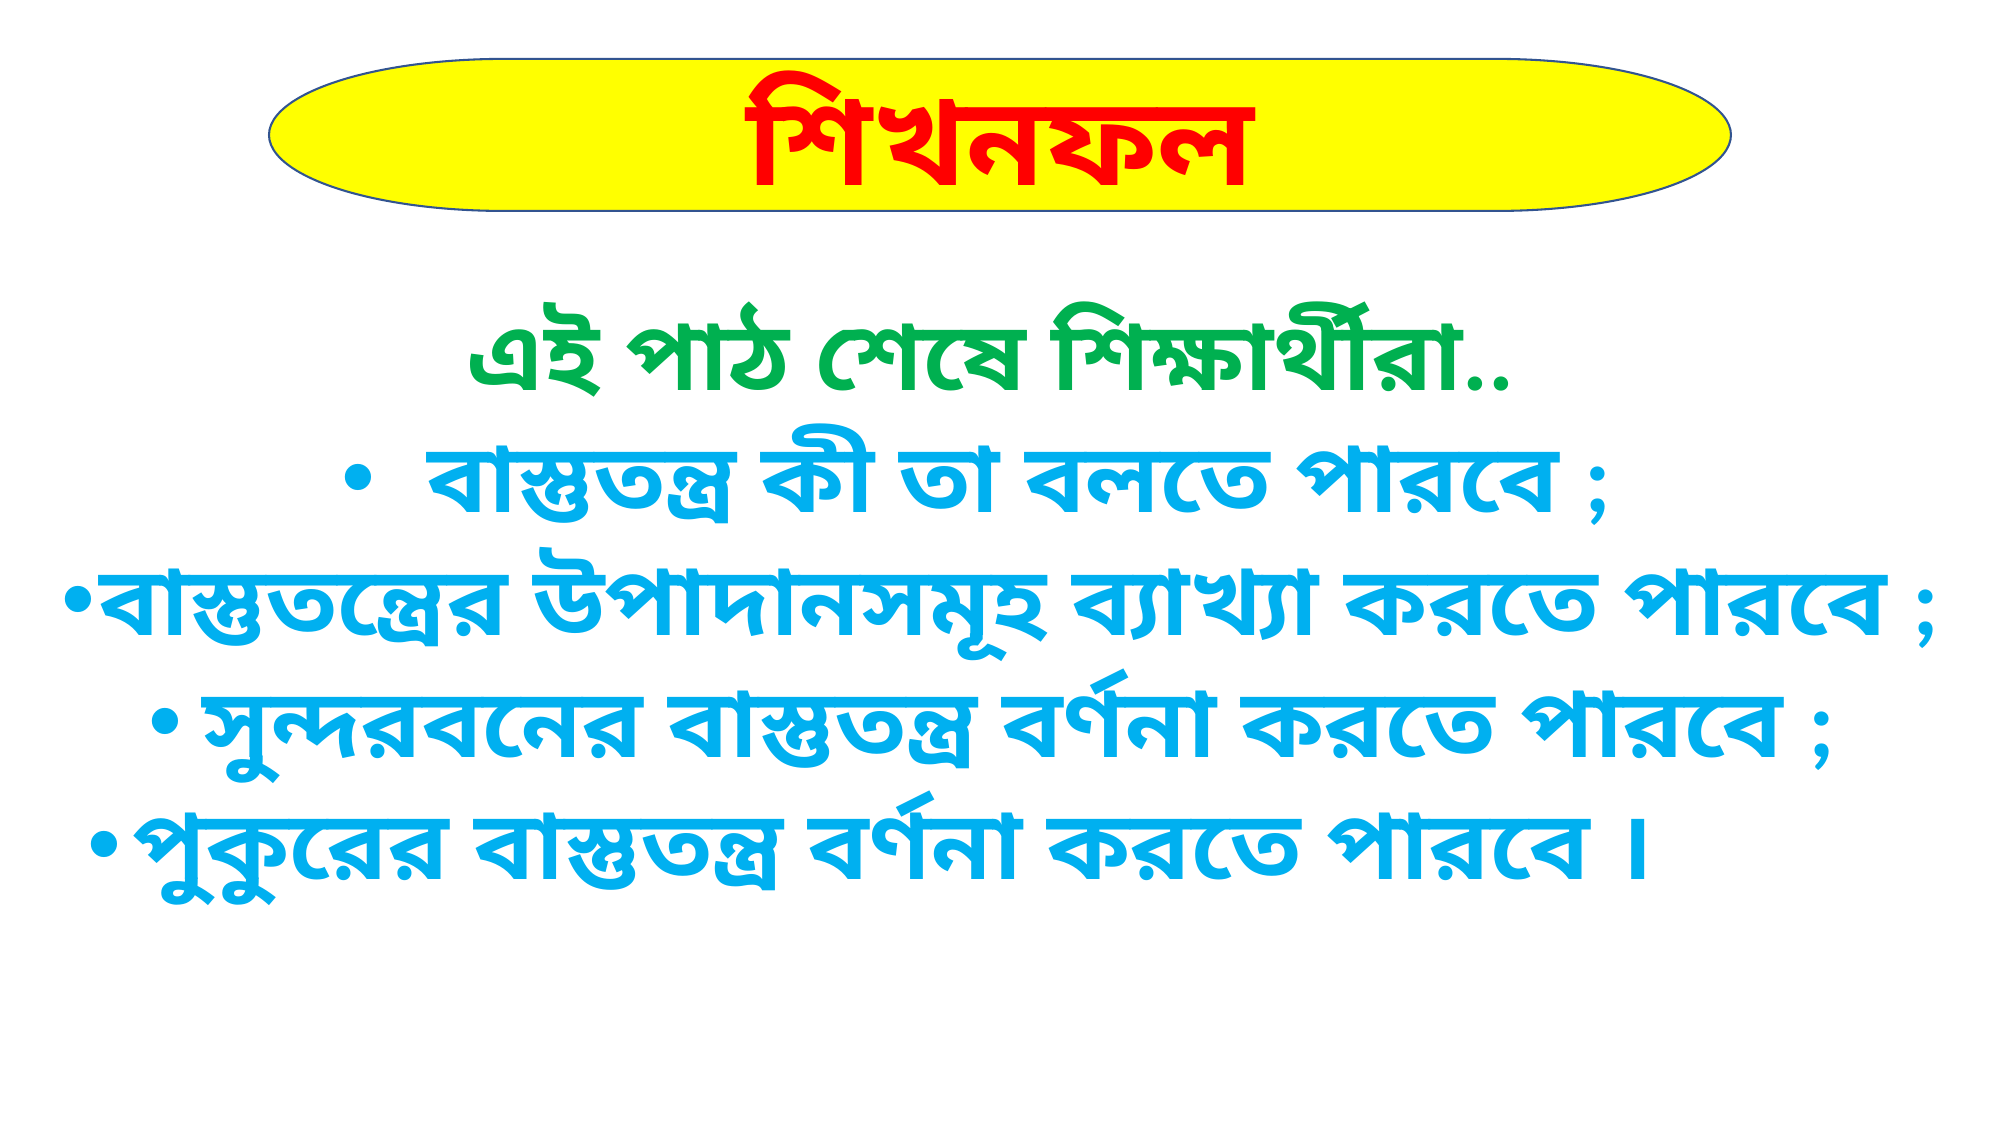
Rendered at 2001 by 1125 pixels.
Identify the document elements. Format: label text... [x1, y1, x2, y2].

list এই পাঠ শেষে শিক্ষার্থীরা.. বাস্তুতন্ত্র কী তা বলতে পারবে ; বাস্তুতন্ত্রের উপাদানসমূহ ব্যাখ্যা করতে পারবে ; সুন্দরবনের বাস্তুতন্ত্র বর্ণনা করতে পারবে ; পুকুরের বাস্তুতন্ত্র বর্ণনা করতে পারবে । [46, 299, 1957, 1011]
text_box শিখনফল [267, 57, 1733, 212]
